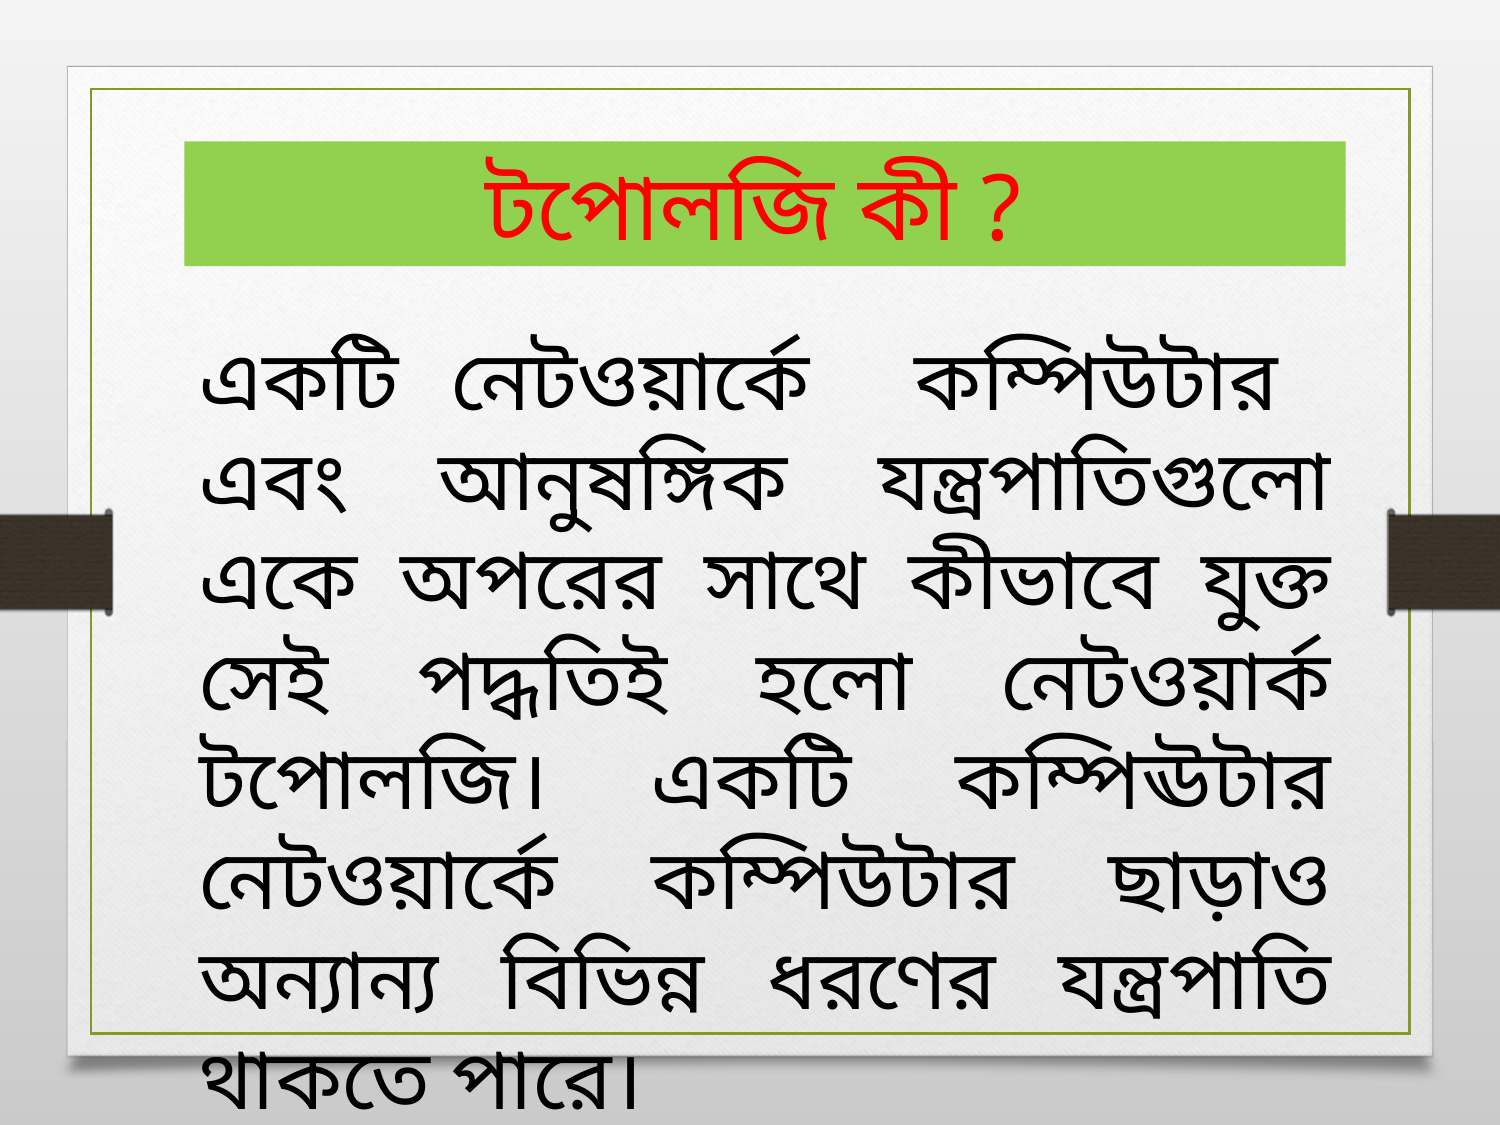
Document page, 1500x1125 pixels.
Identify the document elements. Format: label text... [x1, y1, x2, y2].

text_box টপোলজি কী ? [184, 141, 1346, 267]
picture [0, 0, 1500, 1125]
text_box একটি নেটওয়ার্কে কম্পিউটার এবং আনুষঙ্গিক যন্ত্রপাতিগুলো একে অপরের সাথে কীভাবে যুক্ত সেই পদ্ধতিই হলো নেটওয়ার্ক টপোলজি। একটি কম্পিঊটার নেটওয়ার্কে কম্পিউটার ছাড়াও অন্যান্য বিভিন্ন ধরণের যন্ত্রপাতি থাকতে পারে। [184, 319, 1346, 1125]
